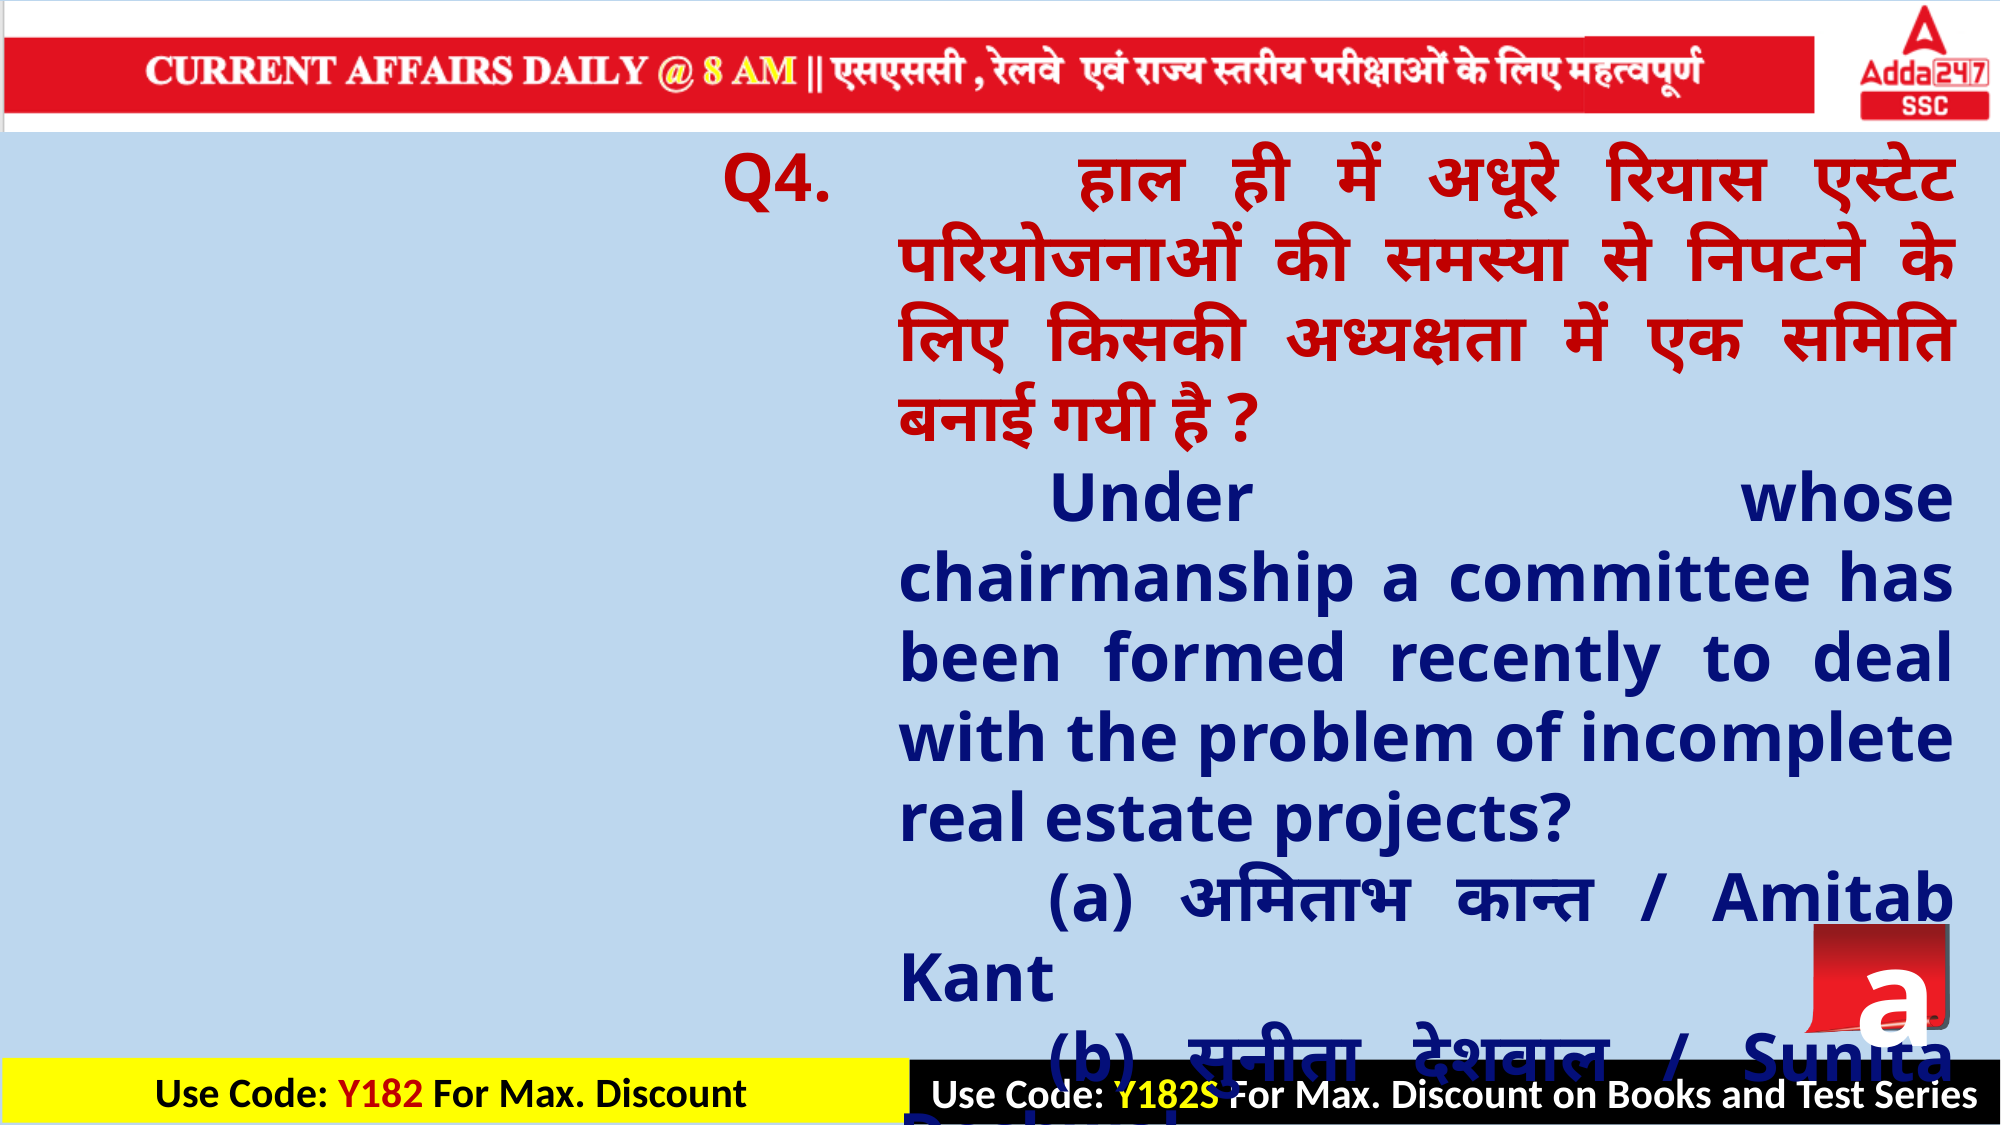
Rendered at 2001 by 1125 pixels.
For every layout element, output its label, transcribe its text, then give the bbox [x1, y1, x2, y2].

text_box Q4. हाल ही में अधूरे रियास एस्टेट परियोजनाओं की समस्या से निपटने के लिए किसकी अध्यक्षता में एक समिति बनाई गयी है ? Under whose chairmanship a committee has been formed recently to deal with the problem of incomplete real estate projects? (a) अमिताभ कान्त / Amitab Kant (b) सुनीता देशवाल / Sunita Deshwal (c) तरुण सक्सेना / Tarun Saxena (d) शिल्पा चौहान / Shilpa Chauhan [707, 127, 1971, 1125]
picture [1804, 924, 1950, 1033]
text_box a [1840, 901, 1915, 924]
text_box a [1840, 1033, 1915, 1082]
picture [0, 1, 2000, 132]
